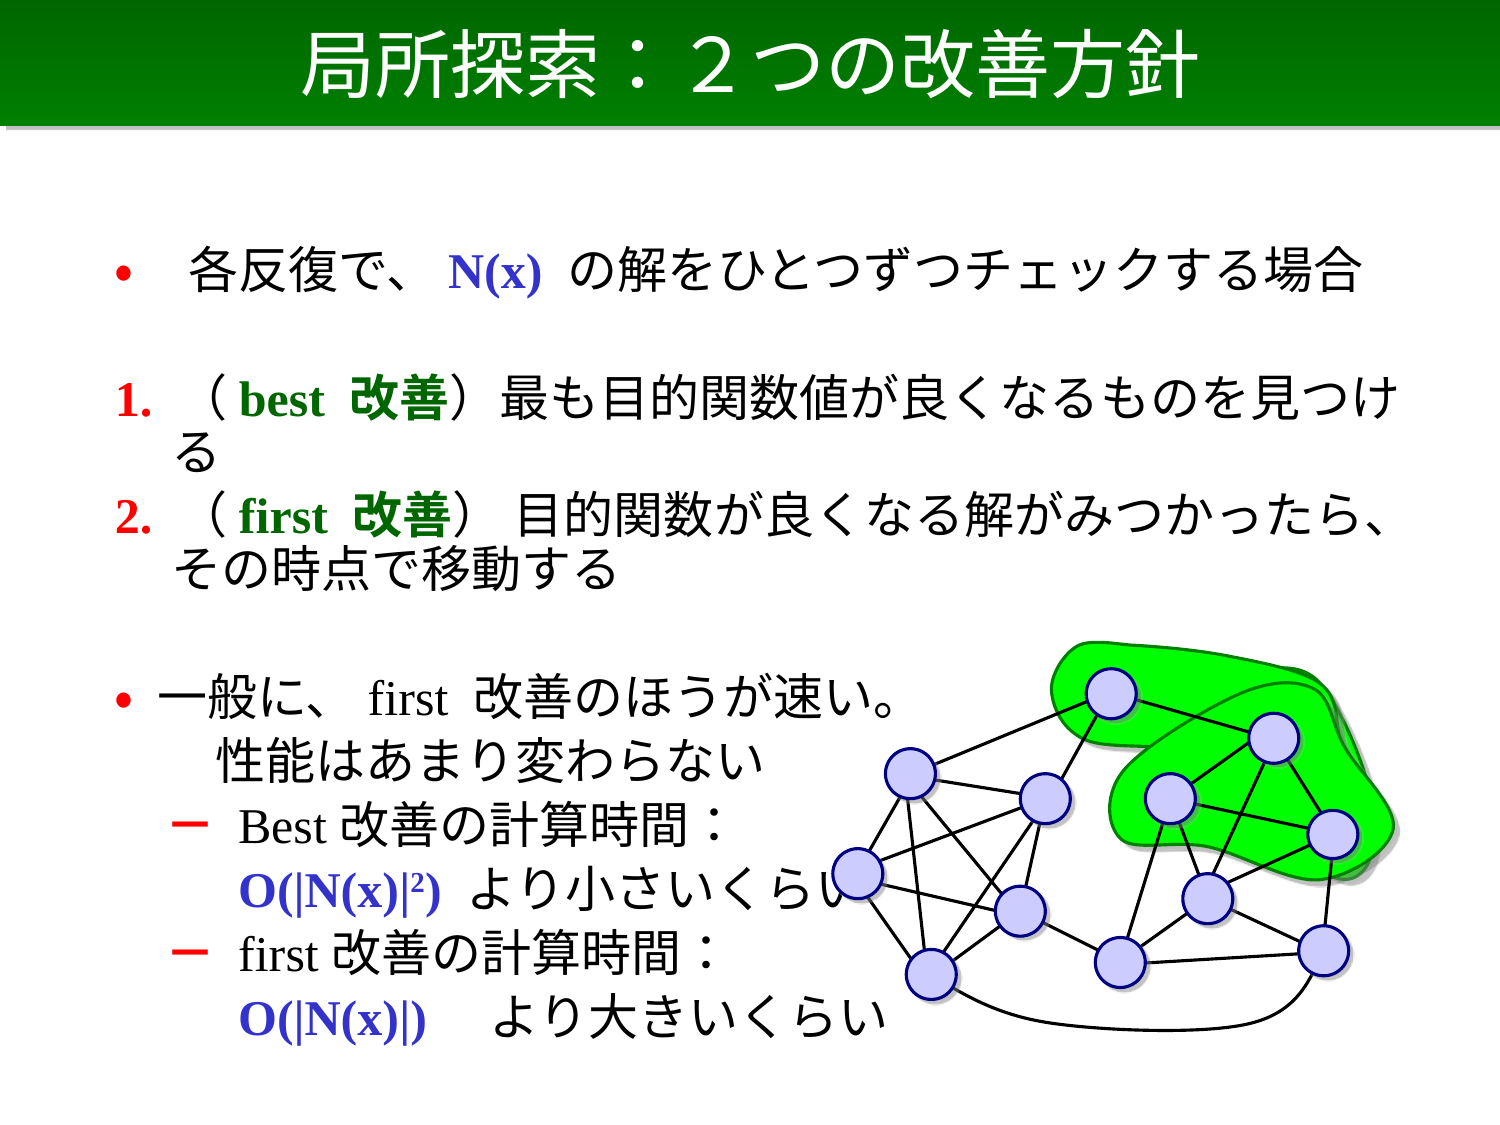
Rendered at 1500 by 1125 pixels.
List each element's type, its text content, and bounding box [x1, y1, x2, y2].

text_box [1095, 937, 1146, 988]
text_box [1109, 682, 1394, 880]
text_box [1298, 925, 1349, 976]
text_box [1283, 667, 1319, 682]
text_box [1307, 810, 1358, 859]
text_box [1182, 873, 1233, 924]
text_box [906, 949, 957, 1000]
text_box [958, 953, 1312, 1031]
text_box [1248, 713, 1299, 764]
title 局所探索：２つの改善方針 [0, 0, 1500, 126]
text_box [1145, 773, 1196, 824]
text_box [832, 848, 883, 899]
text_box [1051, 642, 1336, 747]
text_box [1020, 773, 1071, 824]
text_box [885, 748, 936, 799]
text_box [1086, 668, 1137, 719]
text_box [995, 886, 1046, 937]
list • 各反復で、N(x) の解をひとつずつチェックする場合 1. （best 改善）最も目的関数値が良くなるものを見つける 2. （first 改善） 目的関数が良くなる解がみつかったら、その時点で移動する • 一般に、first 改善のほうが速い。 性能はあまり変わらない － Best改善の計算時間： O(|N(x)|2) より小さいくらい － first改善の計算時間： O(|N(x)|) より大きいくらい [99, 237, 1426, 1051]
text_box [1345, 723, 1364, 770]
